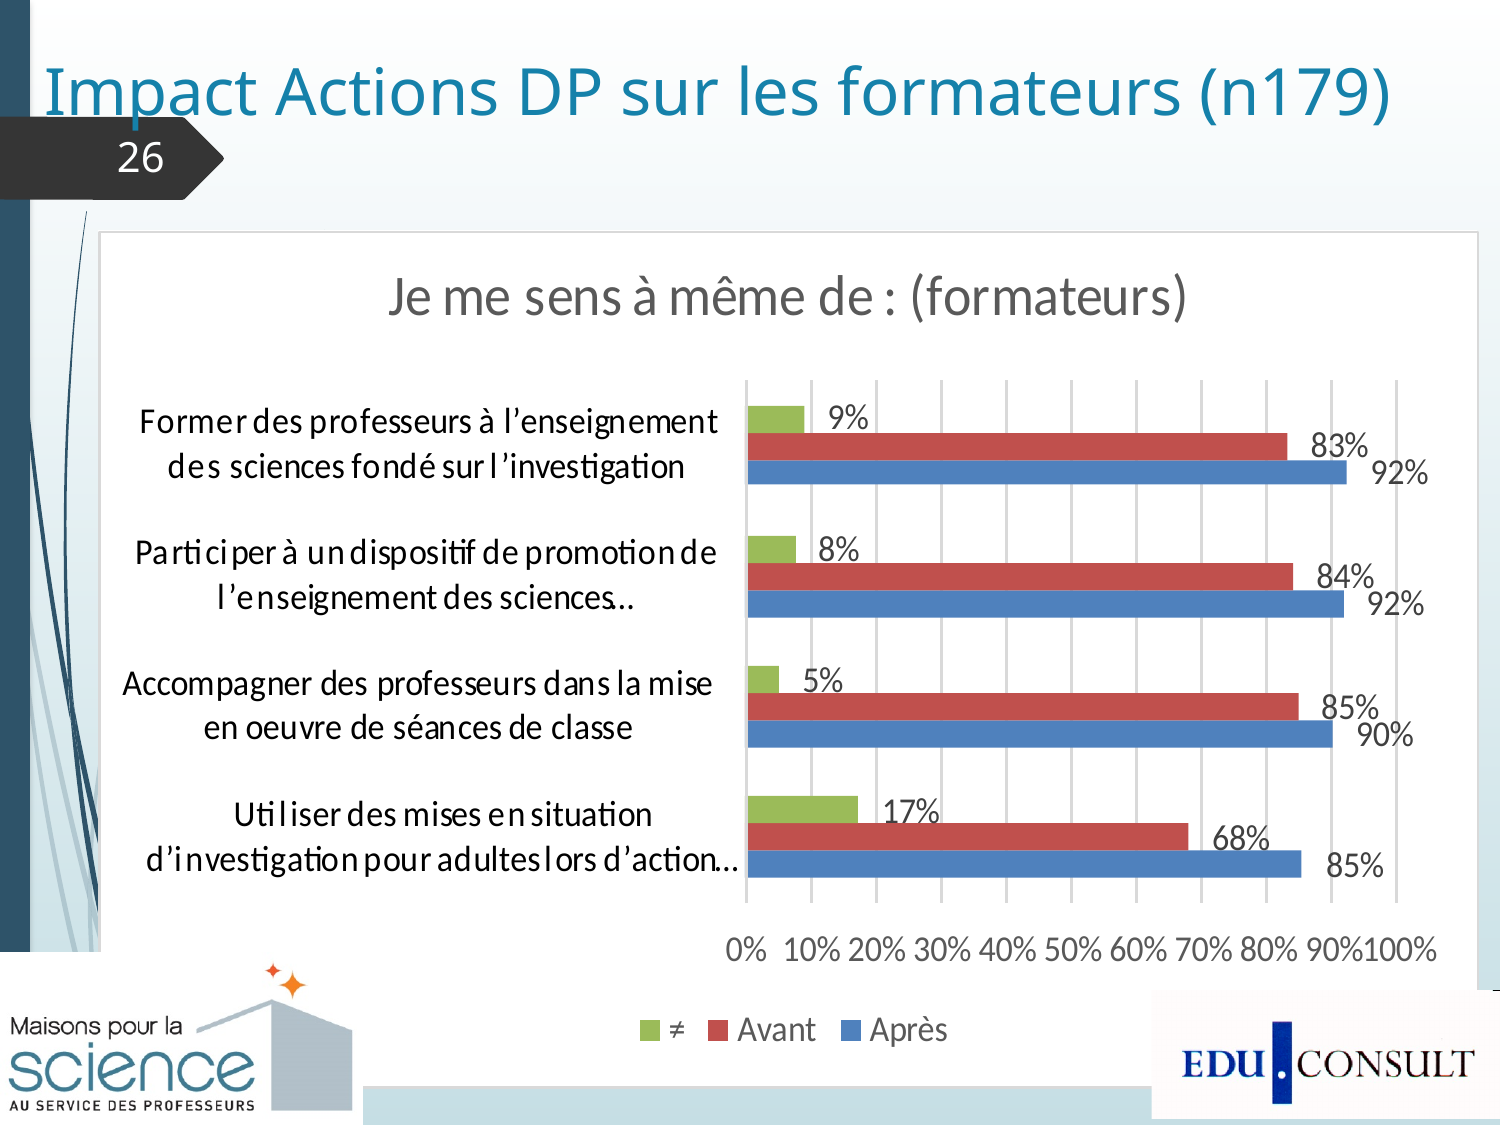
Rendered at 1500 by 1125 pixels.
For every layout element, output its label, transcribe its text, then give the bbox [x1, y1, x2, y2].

title Impact Actions DP sur les formateurs (n179) [29, 42, 1500, 194]
picture [0, 951, 363, 1125]
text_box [1151, 990, 1500, 1119]
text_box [83, 215, 1492, 1105]
